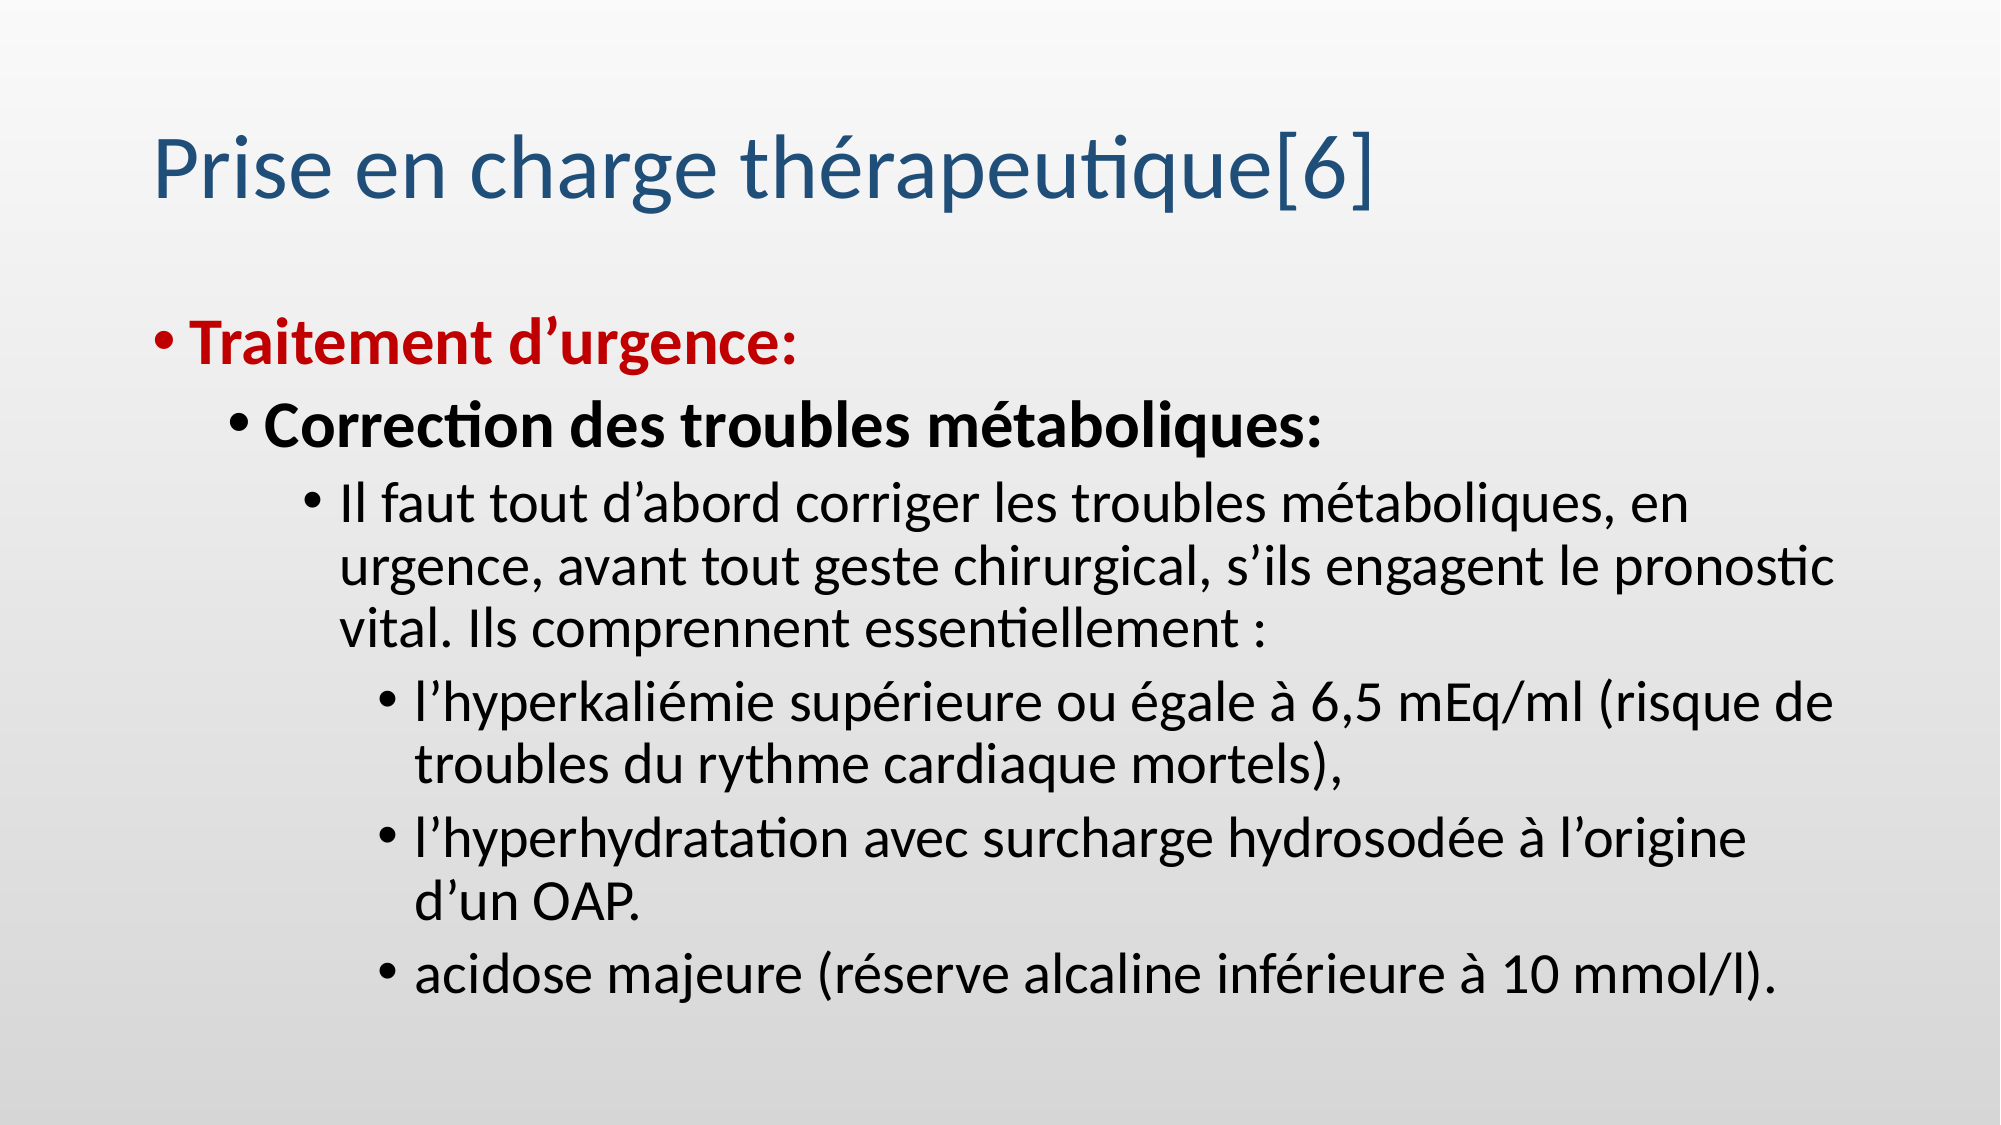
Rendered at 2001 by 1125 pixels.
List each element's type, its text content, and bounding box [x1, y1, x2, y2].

list Traitement d’urgence: Correction des troubles métaboliques: Il faut tout d’abord corriger les troubles métaboliques, en urgence, avant tout geste chirurgical, s’ils engagent le pronostic vital. Ils comprennent essentiellement : l’hyperkaliémie supérieure ou égale à 6,5 mEq/ml (risque de troubles du rythme cardiaque mortels), l’hyperhydratation avec surcharge hydrosodée à l’origine d’un OAP. acidose majeure (réserve alcaline inférieure à 10 mmol/l). [137, 299, 1863, 1014]
title Prise en charge thérapeutique[6] [137, 59, 1863, 278]
